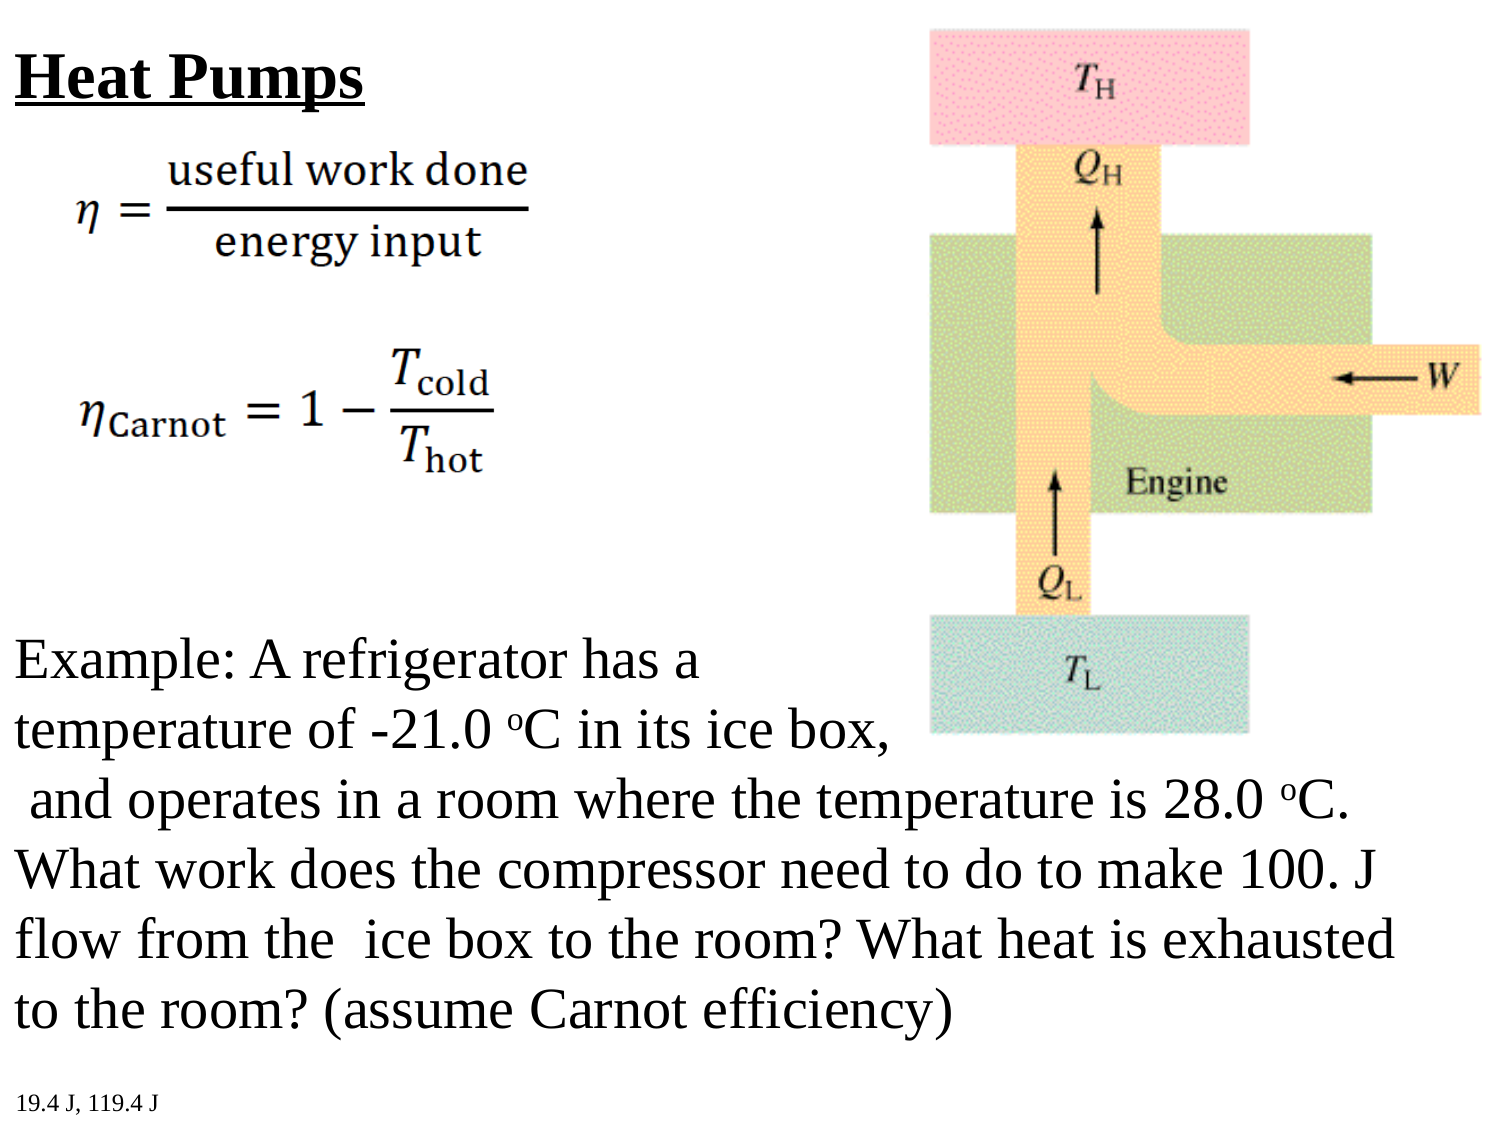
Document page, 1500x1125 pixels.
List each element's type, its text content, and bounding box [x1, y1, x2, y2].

text_box Heat Pumps [0, 24, 380, 119]
text_box 19.4 J, 119.4 J [0, 1079, 175, 1125]
picture [62, 124, 551, 280]
picture [900, 0, 1500, 763]
picture [62, 312, 538, 503]
text_box Example: A refrigerator has a temperature of -21.0 oC in its ice box, and operates in a room where the temperature is 28.0 oC. What work does the compressor need to do to make 100. J flow from the ice box to the room? What heat is exhausted to the room? (assume Carnot efficiency) [0, 612, 1470, 1048]
